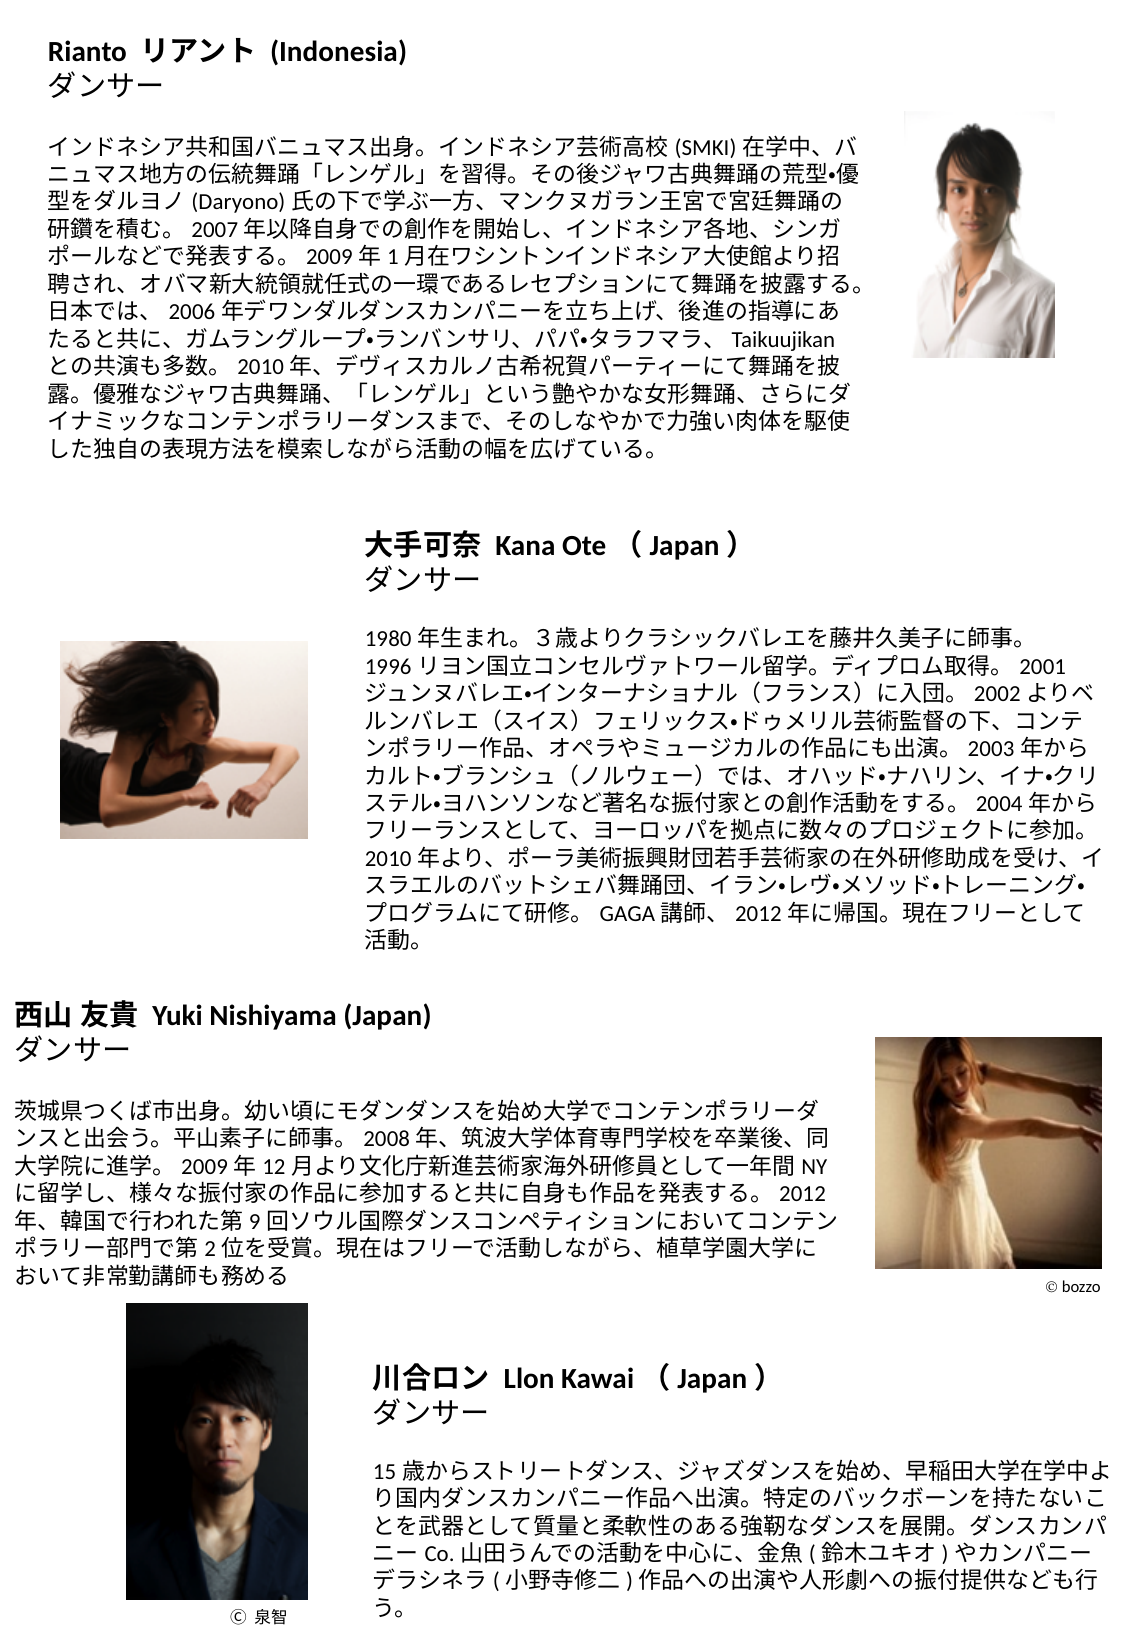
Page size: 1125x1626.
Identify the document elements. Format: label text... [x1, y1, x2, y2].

text_box 川合ロン Llon Kawai（Japan） ダンサー 15歳からストリートダンス、ジャズダンスを始め、早稲田大学在学中より国内ダンスカンパニー作品へ出演。特定のバックボーンを持たないことを武器として質量と柔軟性のある強靭なダンスを展開。ダンスカンパニーCo.山田うんでの活動を中心に、金魚(鈴木ユキオ)やカンパニーデラシネラ(小野寺修二)作品への出演や人形劇への振付提供なども行う。 [358, 1351, 1125, 1625]
text_box 西山 友貴 Yuki Nishiyama (Japan) ダンサー 茨城県つくば市出身。幼い頃にモダンダンスを始め大学でコンテンポラリーダンスと出会う。平山素子に師事。2008年、筑波大学体育専門学校を卒業後、同大学院に進学。2009年12月より文化庁新進芸術家海外研修員として一年間NYに留学し、様々な振付家の作品に参加すると共に自身も作品を発表する。2012年、韓国で行われた第9回ソウル国際ダンスコンペティションにおいてコンテンポラリー部門で第2位を受賞。現在はフリーで活動しながら、植草学園大学において非常勤講師も務める [0, 989, 855, 1296]
picture [903, 111, 1055, 358]
text_box Ⓒ 泉智 [215, 1608, 303, 1625]
text_box Ⓒ bozzo [1030, 1268, 1116, 1303]
picture [60, 641, 309, 839]
text_box 大手可奈 Kana Ote（Japan） ダンサー 1980年生まれ。３歳よりクラシックバレエを藤井久美子に師事。 1996リヨン国立コンセルヴァトワール留学。ディプロム取得。2001ジュンヌバレエ・インターナショナル（フランス）に入団。2002よりベルンバレエ（スイス）フェリックス・ドゥメリル芸術監督の下、コンテンポラリー作品、オペラやミュージカルの作品にも出演。2003年からカルト・ブランシュ（ノルウェー）では、オハッド・ナハリン、イナ・クリステル・ヨハンソンなど著名な振付家との創作活動をする。2004年からフリーランスとして、ヨーロッパを拠点に数々のプロジェクトに参加。2010年より、ポーラ美術振興財団若手芸術家の在外研修助成を受け、イスラエルのバットシェバ舞踊団、イラン・レヴ・メソッド・トレーニング・プログラムにて研修。GAGA講師、2012年に帰国。現在フリーとして活動。 [350, 519, 1119, 961]
picture [874, 1037, 1102, 1269]
picture [126, 1303, 309, 1600]
text_box Rianto リアント (Indonesia) ダンサー インドネシア共和国バニュマス出身。インドネシア芸術高校(SMKI)在学中、バニュマス地方の伝統舞踊「レンゲル」を習得。その後ジャワ古典舞踊の荒型・優型をダルヨノ(Daryono)氏の下で学ぶ一方、マンクヌガラン王宮で宮廷舞踊の研鑽を積む。 2007年以降自身での創作を開始し、インドネシア各地、シンガポールなどで発表する。2009年1月在ワシントンインドネシア大使館より招聘され、オバマ新大統領就任式の一環であるレセプションにて舞踊を披露する。日本では、2006年デワンダルダンスカンパニーを立ち上げ、後進の指導にあたると共に、ガムラングループ・ランバンサリ、パパ・タラフマラ、Taikuujikanとの共演も多数。2010年、デヴィスカルノ古希祝賀パーティーにて舞踊を披露。優雅なジャワ古典舞踊、「レンゲル」という艶やかな女形舞踊、さらにダイナミックなコンテンポラリーダンスまで、そのしなやかで力強い肉体を駆使した独自の表現方法を模索しながら活動の幅を広げている。 [33, 24, 875, 469]
